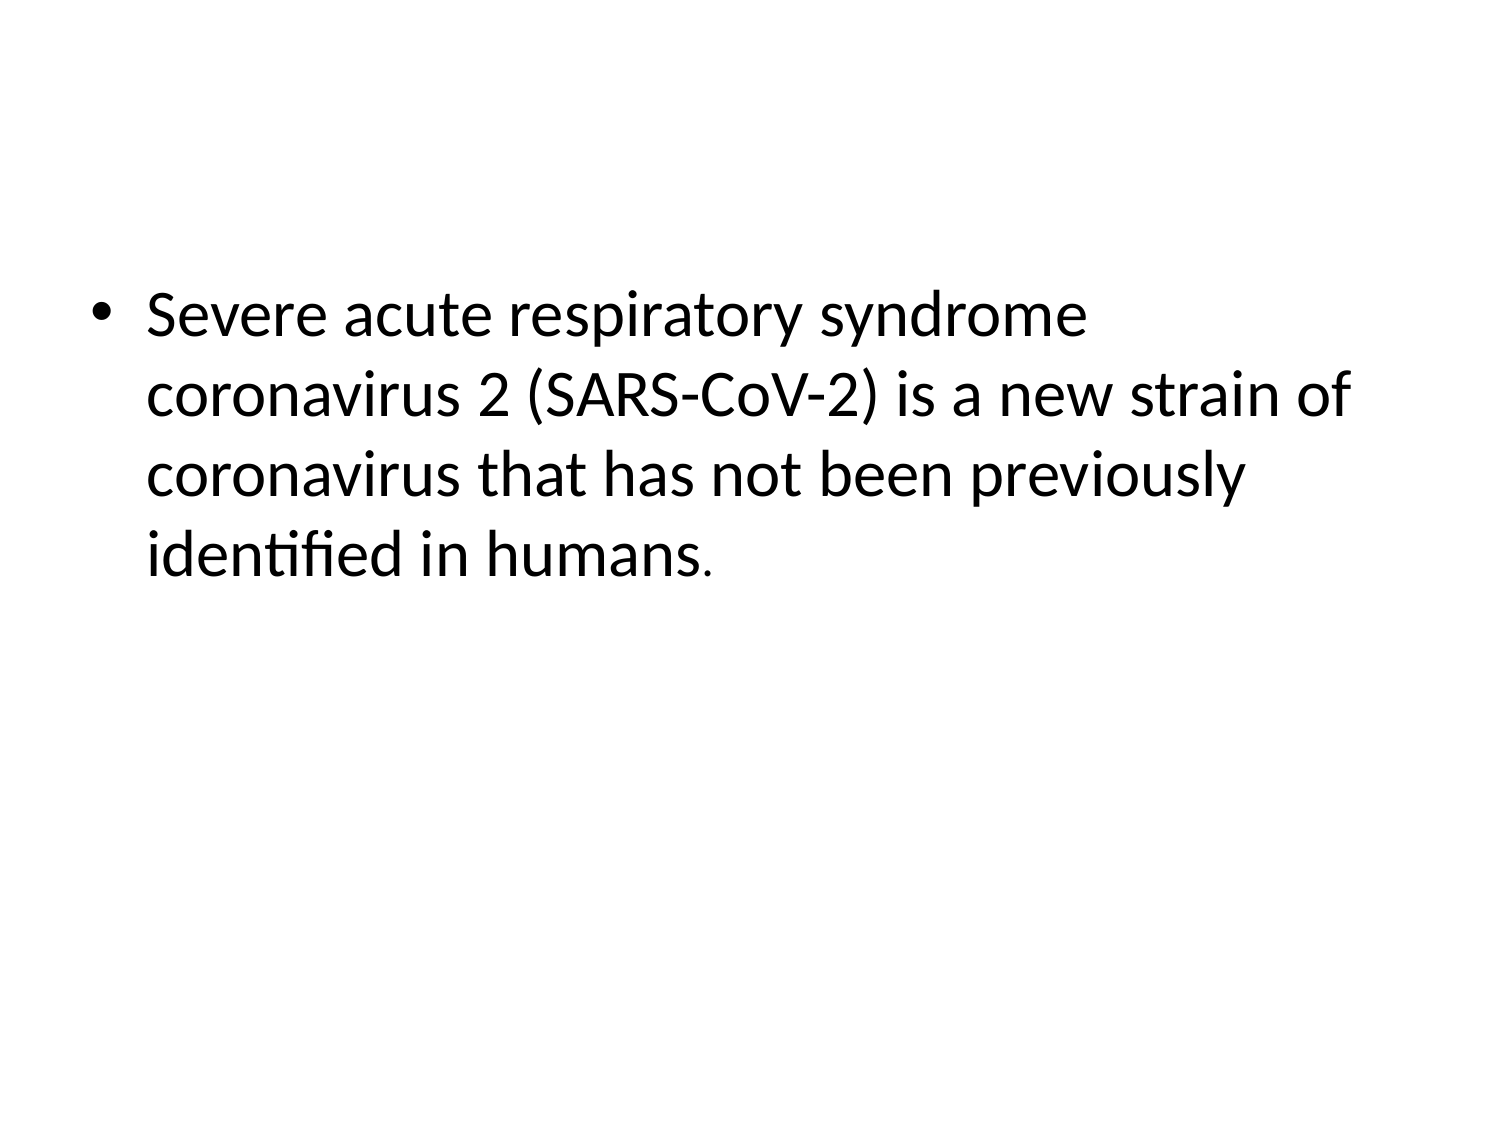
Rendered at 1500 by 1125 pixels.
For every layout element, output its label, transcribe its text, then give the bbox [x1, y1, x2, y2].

list Severe acute respiratory syndrome coronavirus 2 (SARS-CoV-2) is a new strain of coronavirus that has not been previously identified in humans. [75, 262, 1425, 1005]
